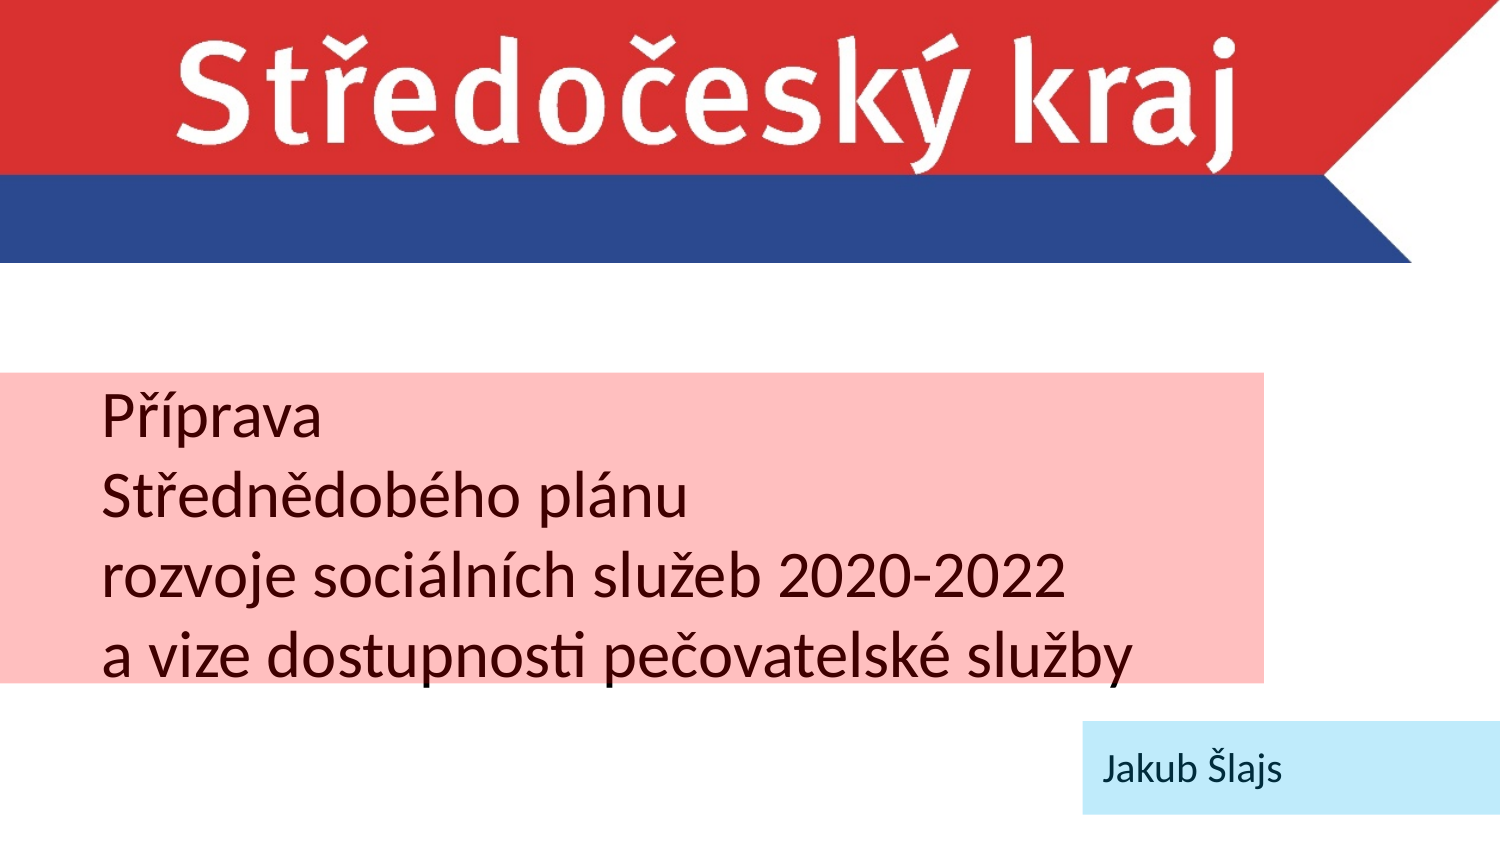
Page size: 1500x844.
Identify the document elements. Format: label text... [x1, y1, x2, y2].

text_box [0, 372, 1265, 684]
text_box Příprava Střednědobého plánu rozvoje sociálních služeb 2020-2022 a vize dostupnosti pečovatelské služby Jakub Šlajs [86, 474, 1298, 687]
picture [0, 0, 1500, 263]
text_box [1082, 720, 1500, 816]
